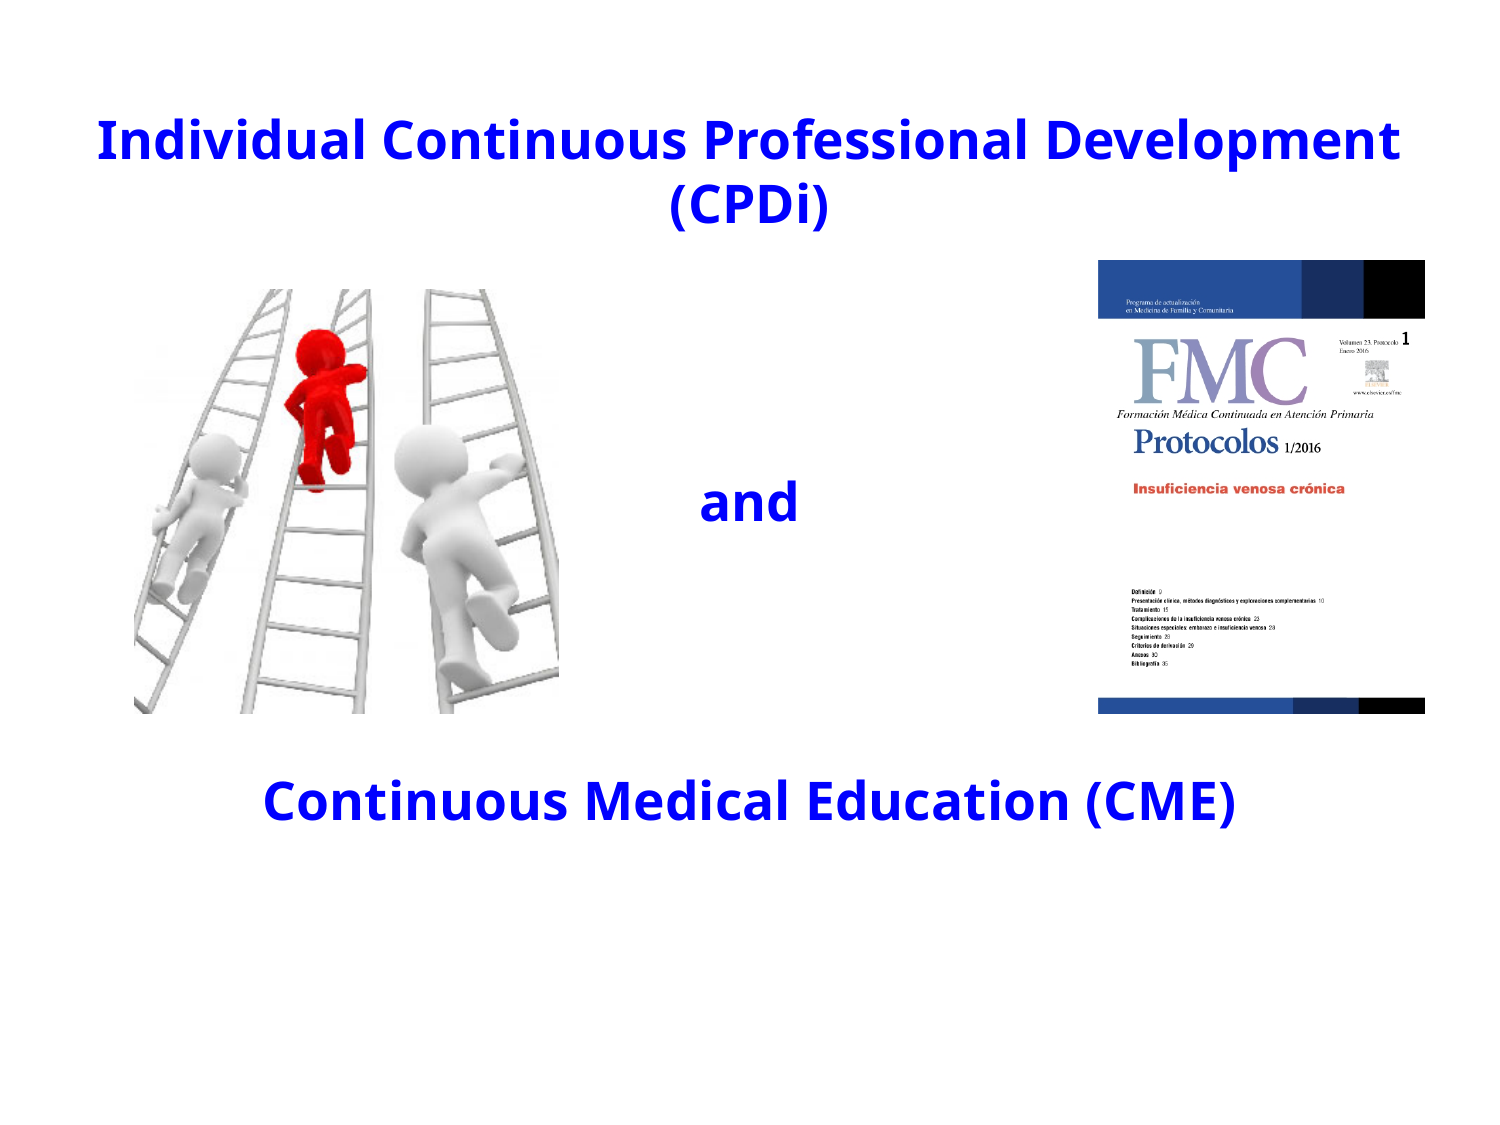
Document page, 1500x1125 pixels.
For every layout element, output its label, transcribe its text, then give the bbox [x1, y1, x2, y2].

picture [134, 289, 559, 715]
list Individual Continuous Professional Development (CPDi) and Continuous Medical Education (CME) [75, 98, 1425, 841]
picture [1098, 259, 1426, 715]
